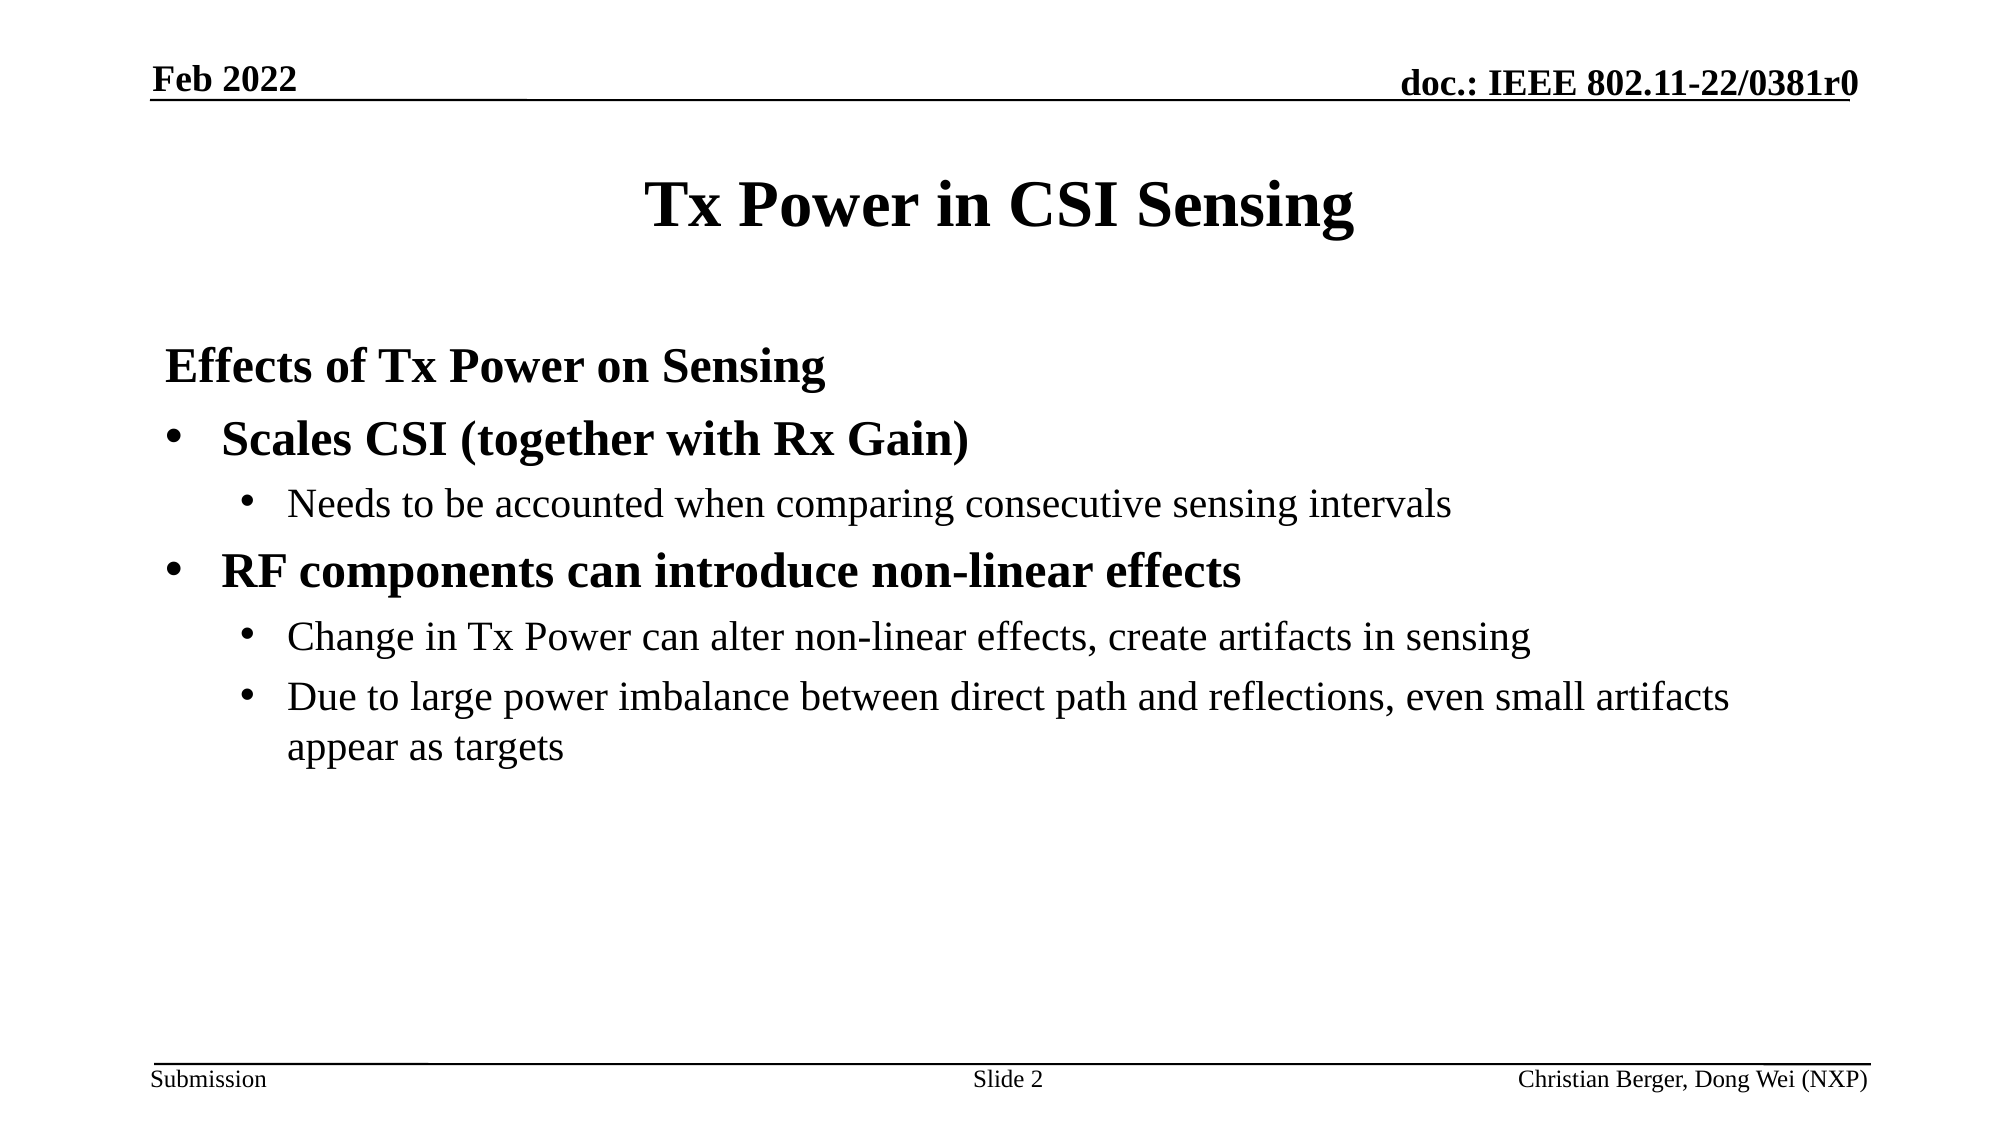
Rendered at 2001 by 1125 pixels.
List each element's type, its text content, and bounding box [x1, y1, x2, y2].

title Tx Power in CSI Sensing [149, 112, 1850, 288]
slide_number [152, 54, 563, 100]
list Effects of Tx Power on Sensing Scales CSI (together with Rx Gain) Needs to be accounted when comparing consecutive sensing intervals RF components can introduce non-linear effects Change in Tx Power can alter non-linear effects, create artifacts in sensing Due to large power imbalance between direct path and reflections, even small artifacts appear as targets [149, 324, 1850, 1000]
footer Christian Berger, Dong Wei (NXP) [1171, 1061, 1869, 1093]
slide_number Slide 2 [950, 1061, 1067, 1123]
